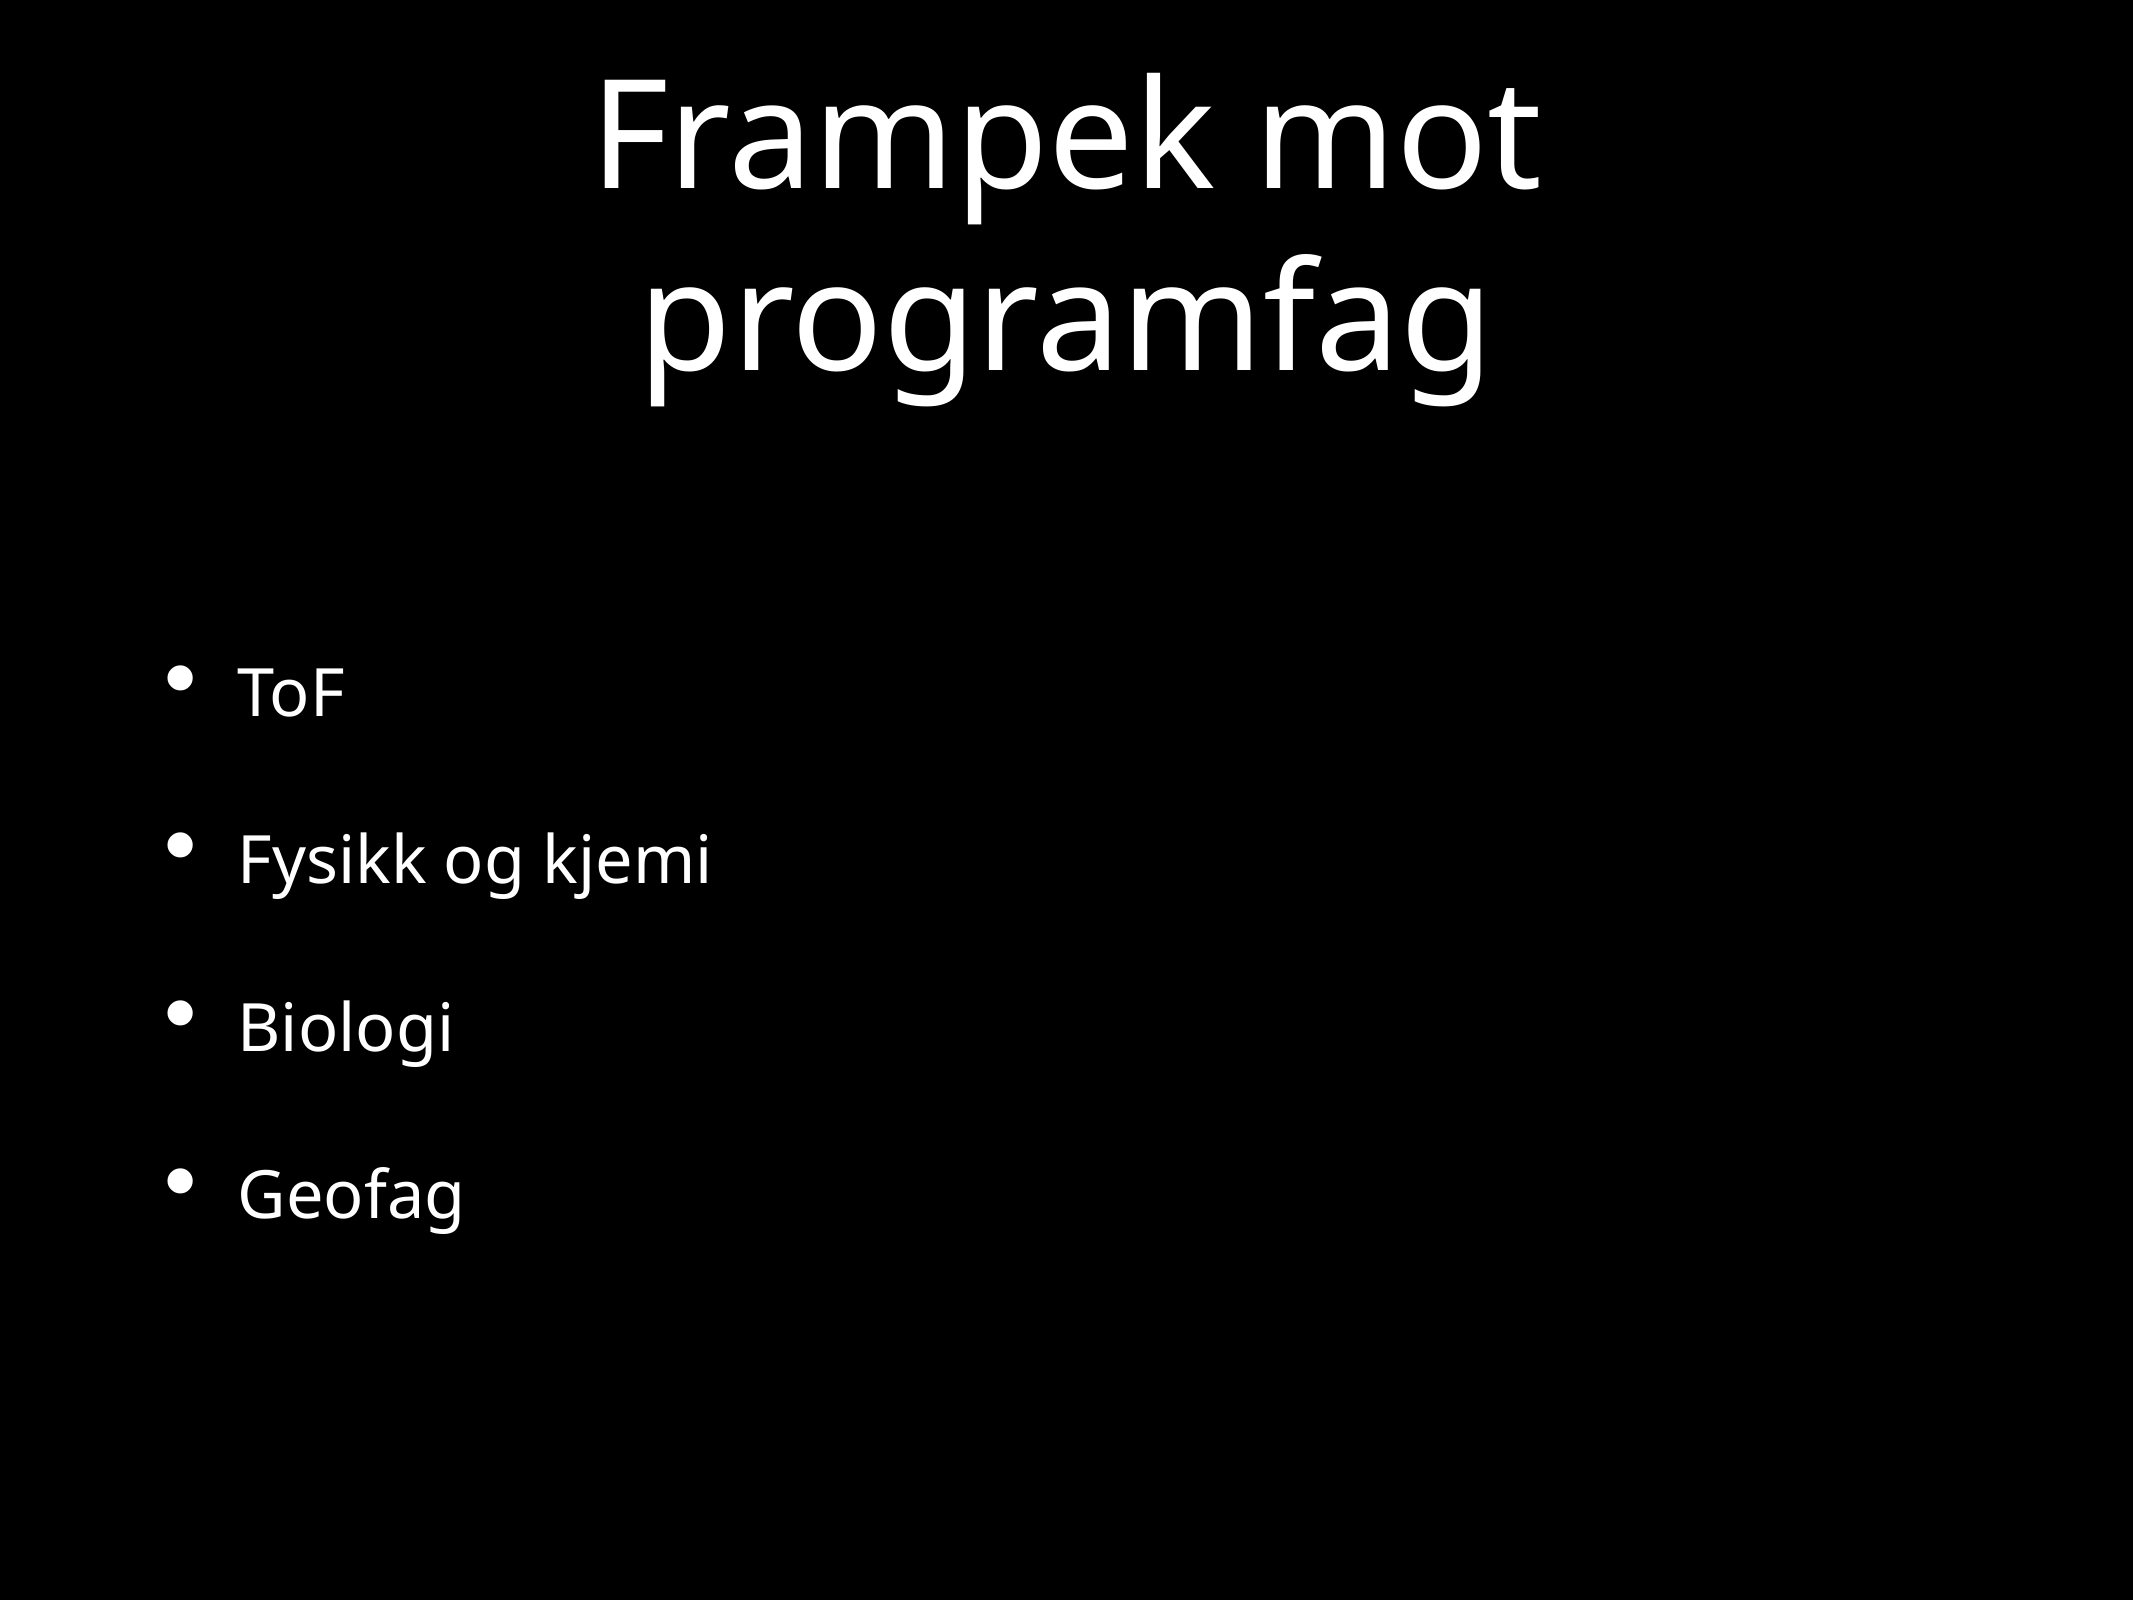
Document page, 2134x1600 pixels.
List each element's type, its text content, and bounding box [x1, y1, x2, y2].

title Frampek mot programfag [155, 41, 1978, 397]
list ToF Det nye sentrale realfaget i videregående? Fysikk og kjemi Biologi Geofag [155, 424, 1978, 1457]
